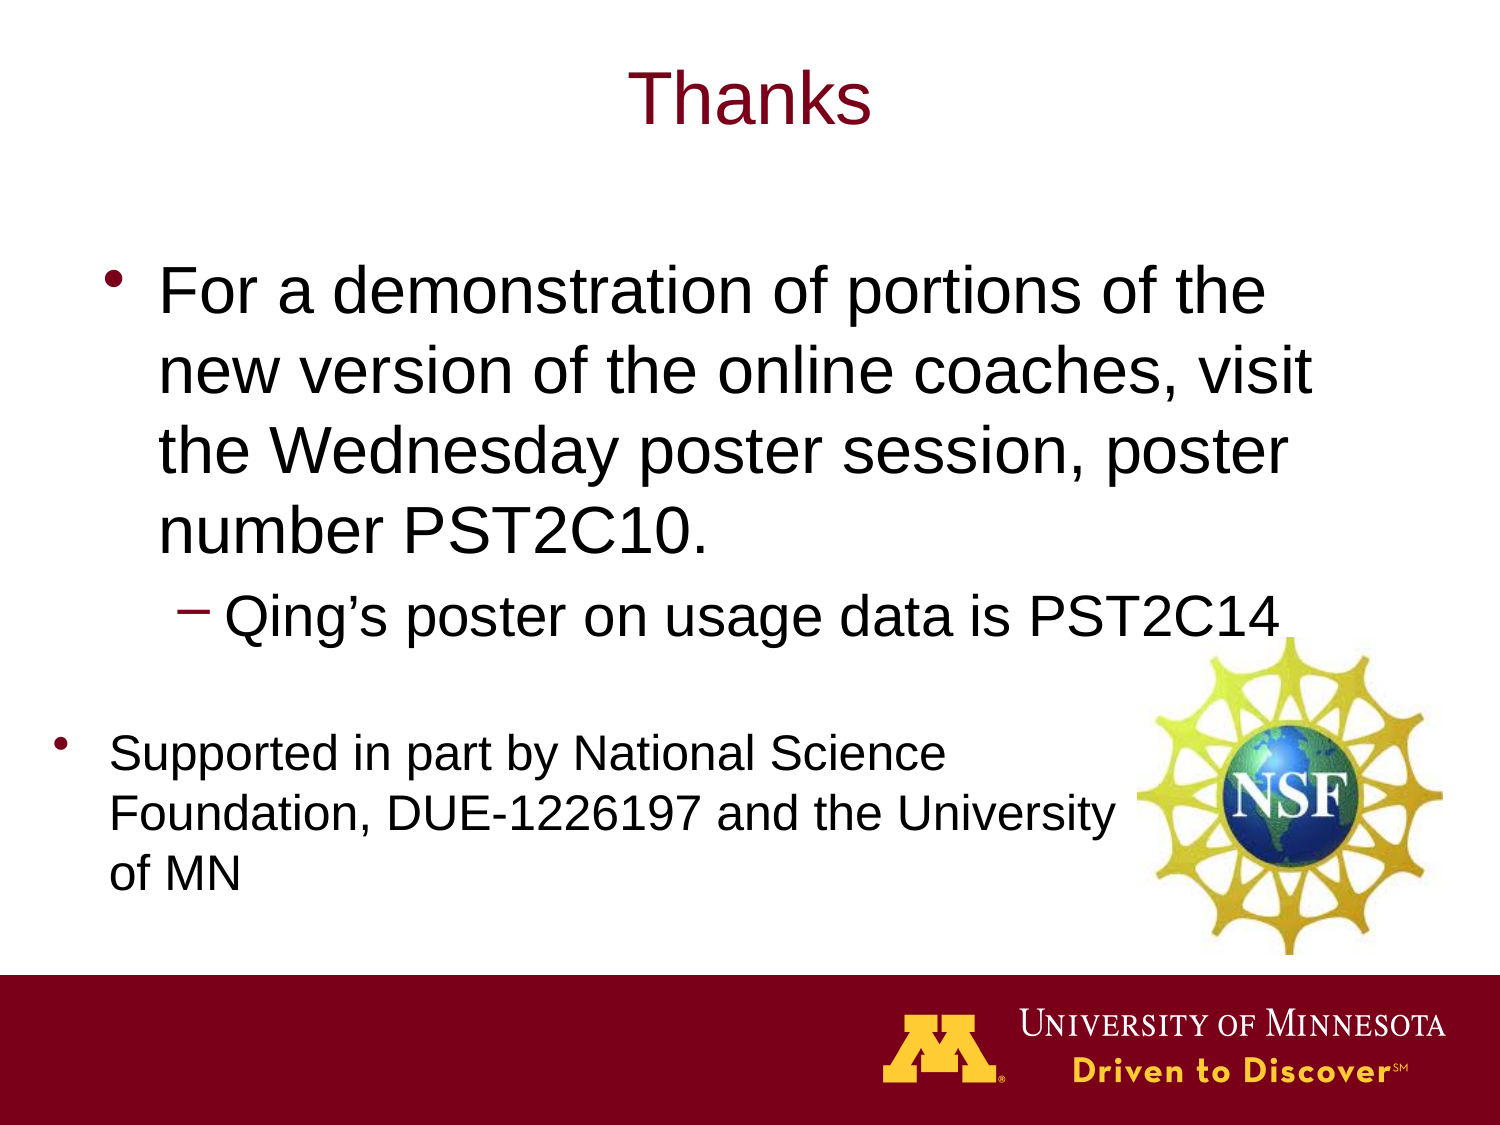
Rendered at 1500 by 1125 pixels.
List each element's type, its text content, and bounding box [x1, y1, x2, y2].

picture [0, 975, 1500, 1125]
picture [1137, 637, 1443, 955]
list Supported in part by National Science Foundation, DUE-1226197 and the University of MN [37, 712, 1132, 955]
text_box For a demonstration of portions of the new version of the online coaches, visit the Wednesday poster session, poster number PST2C10. Qing’s poster on usage data is PST2C14 [87, 239, 1413, 588]
title Thanks [112, 0, 1388, 189]
